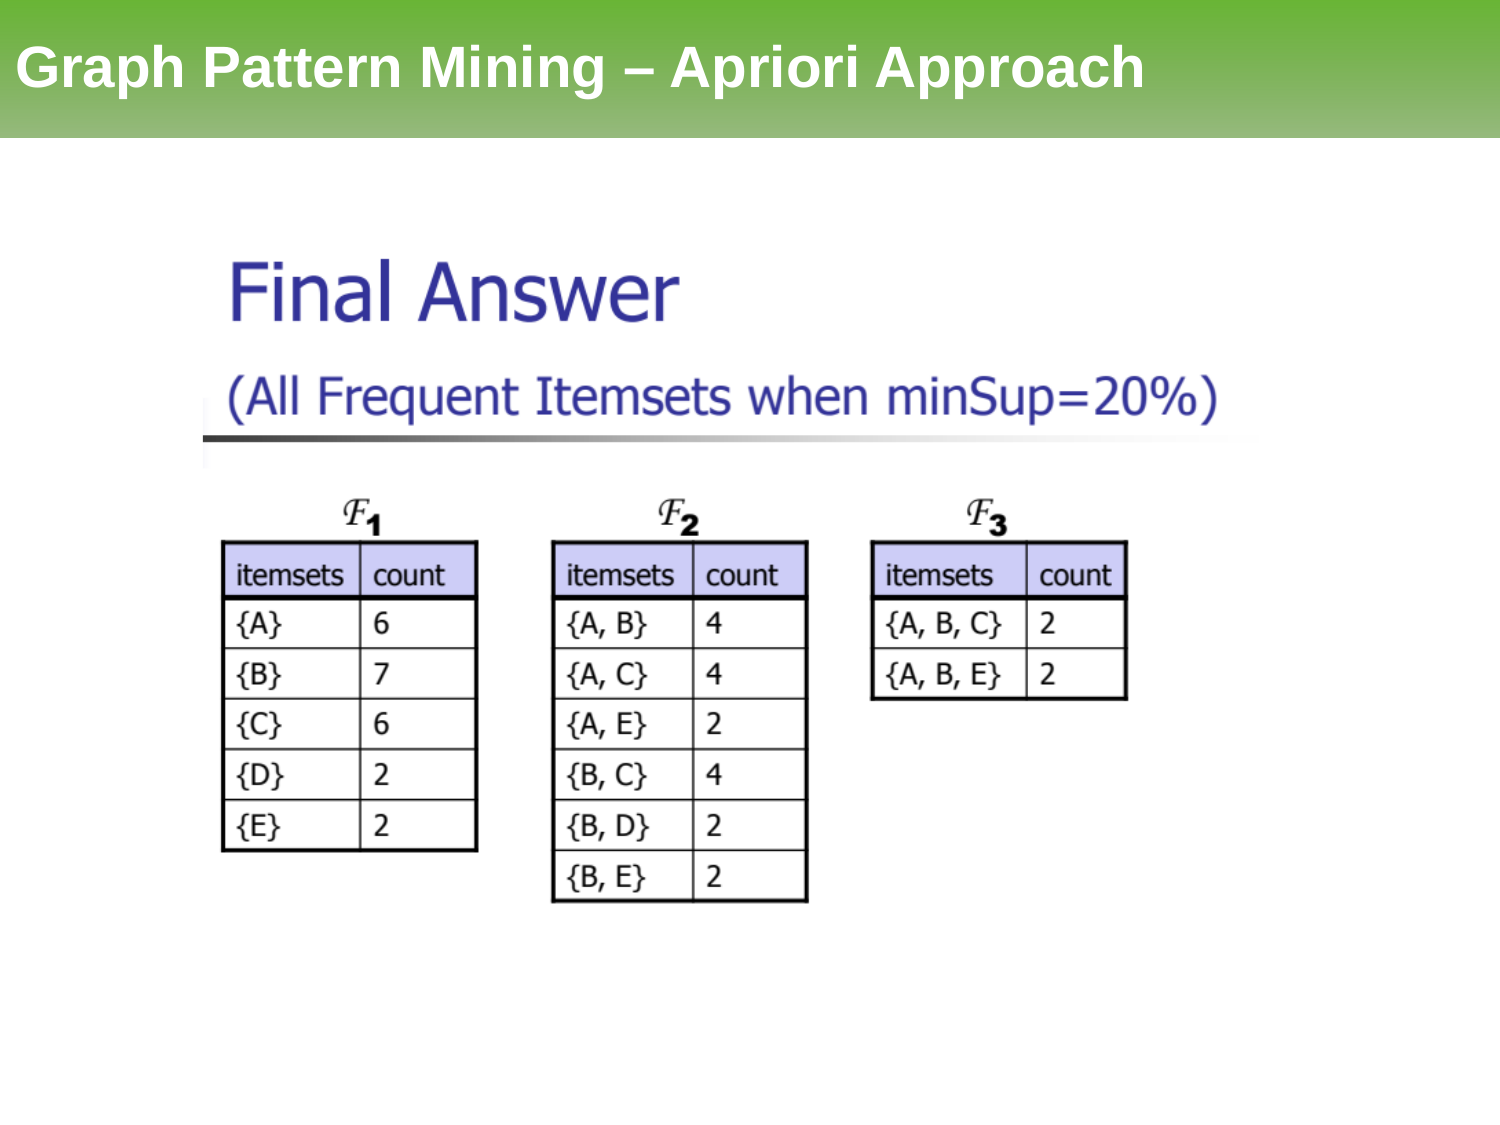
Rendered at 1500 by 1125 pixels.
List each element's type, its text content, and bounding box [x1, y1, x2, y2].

title Graph Pattern Mining – Apriori Approach [0, 0, 1500, 138]
picture [202, 244, 1259, 997]
